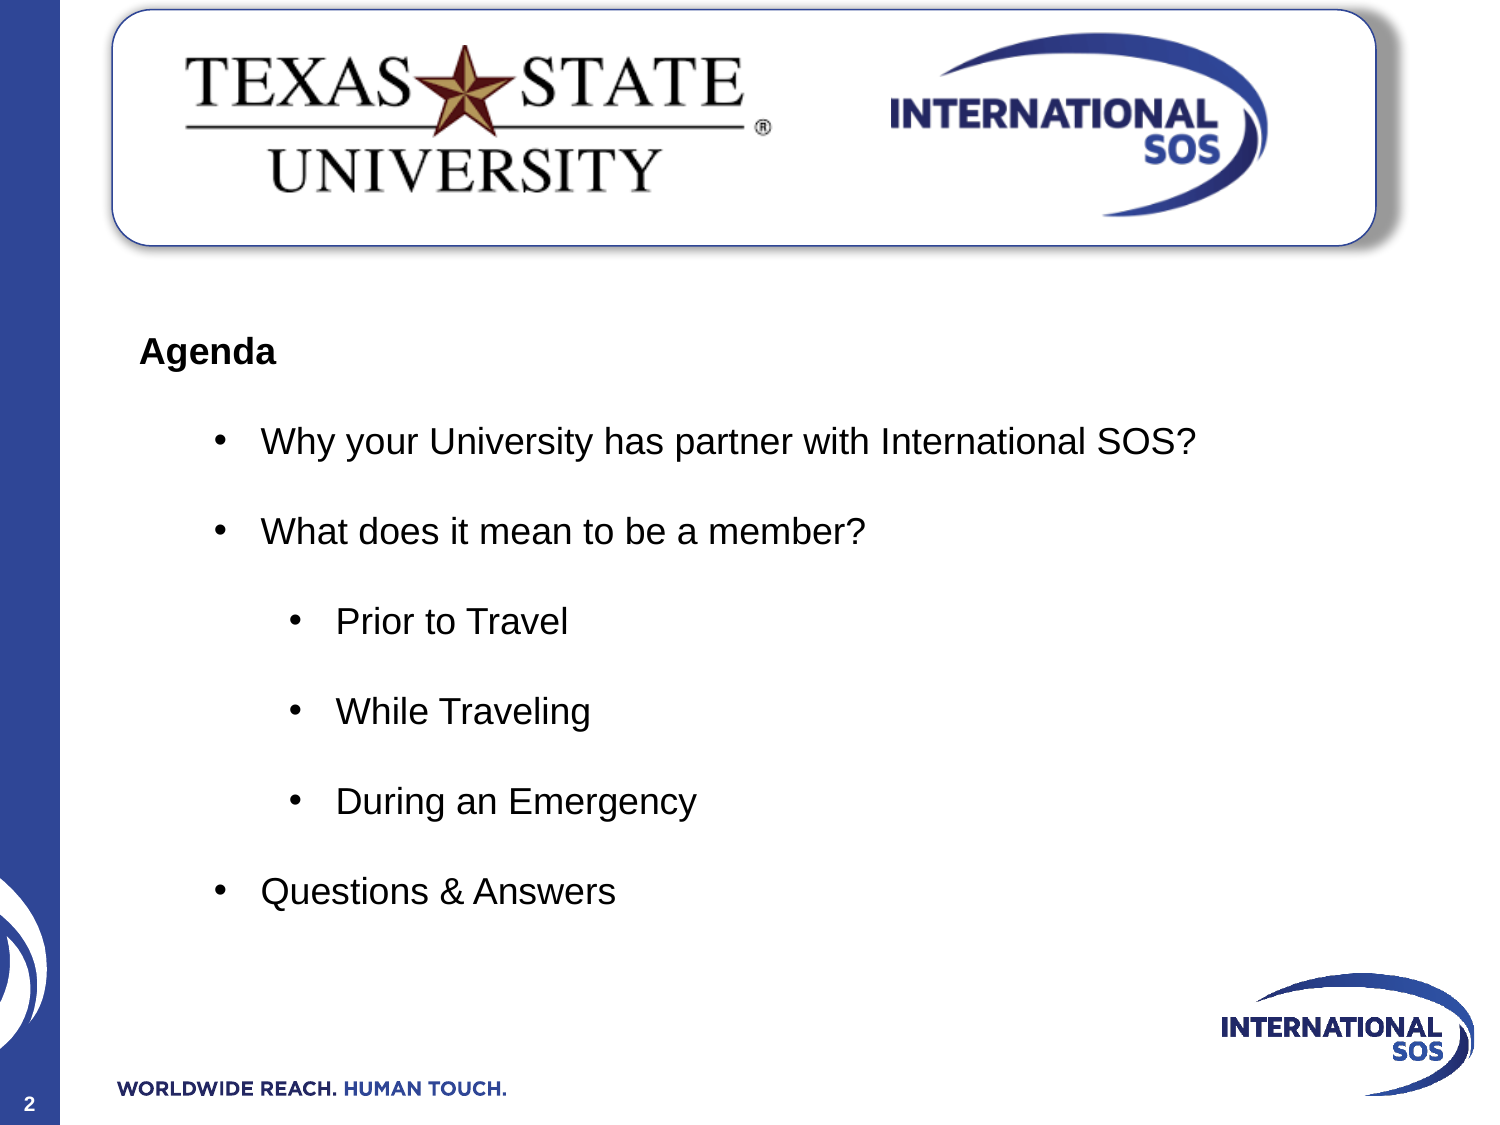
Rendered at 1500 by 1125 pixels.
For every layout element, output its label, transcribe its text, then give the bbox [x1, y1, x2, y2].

text_box [112, 9, 1376, 246]
picture [1412, 973, 1475, 1096]
picture [174, 44, 782, 211]
picture [891, 30, 1269, 218]
text_box Agenda Why your University has partner with International SOS? What does it mean to be a member? Prior to Travel While Traveling During an Emergency Questions & Answers [123, 319, 1412, 1100]
